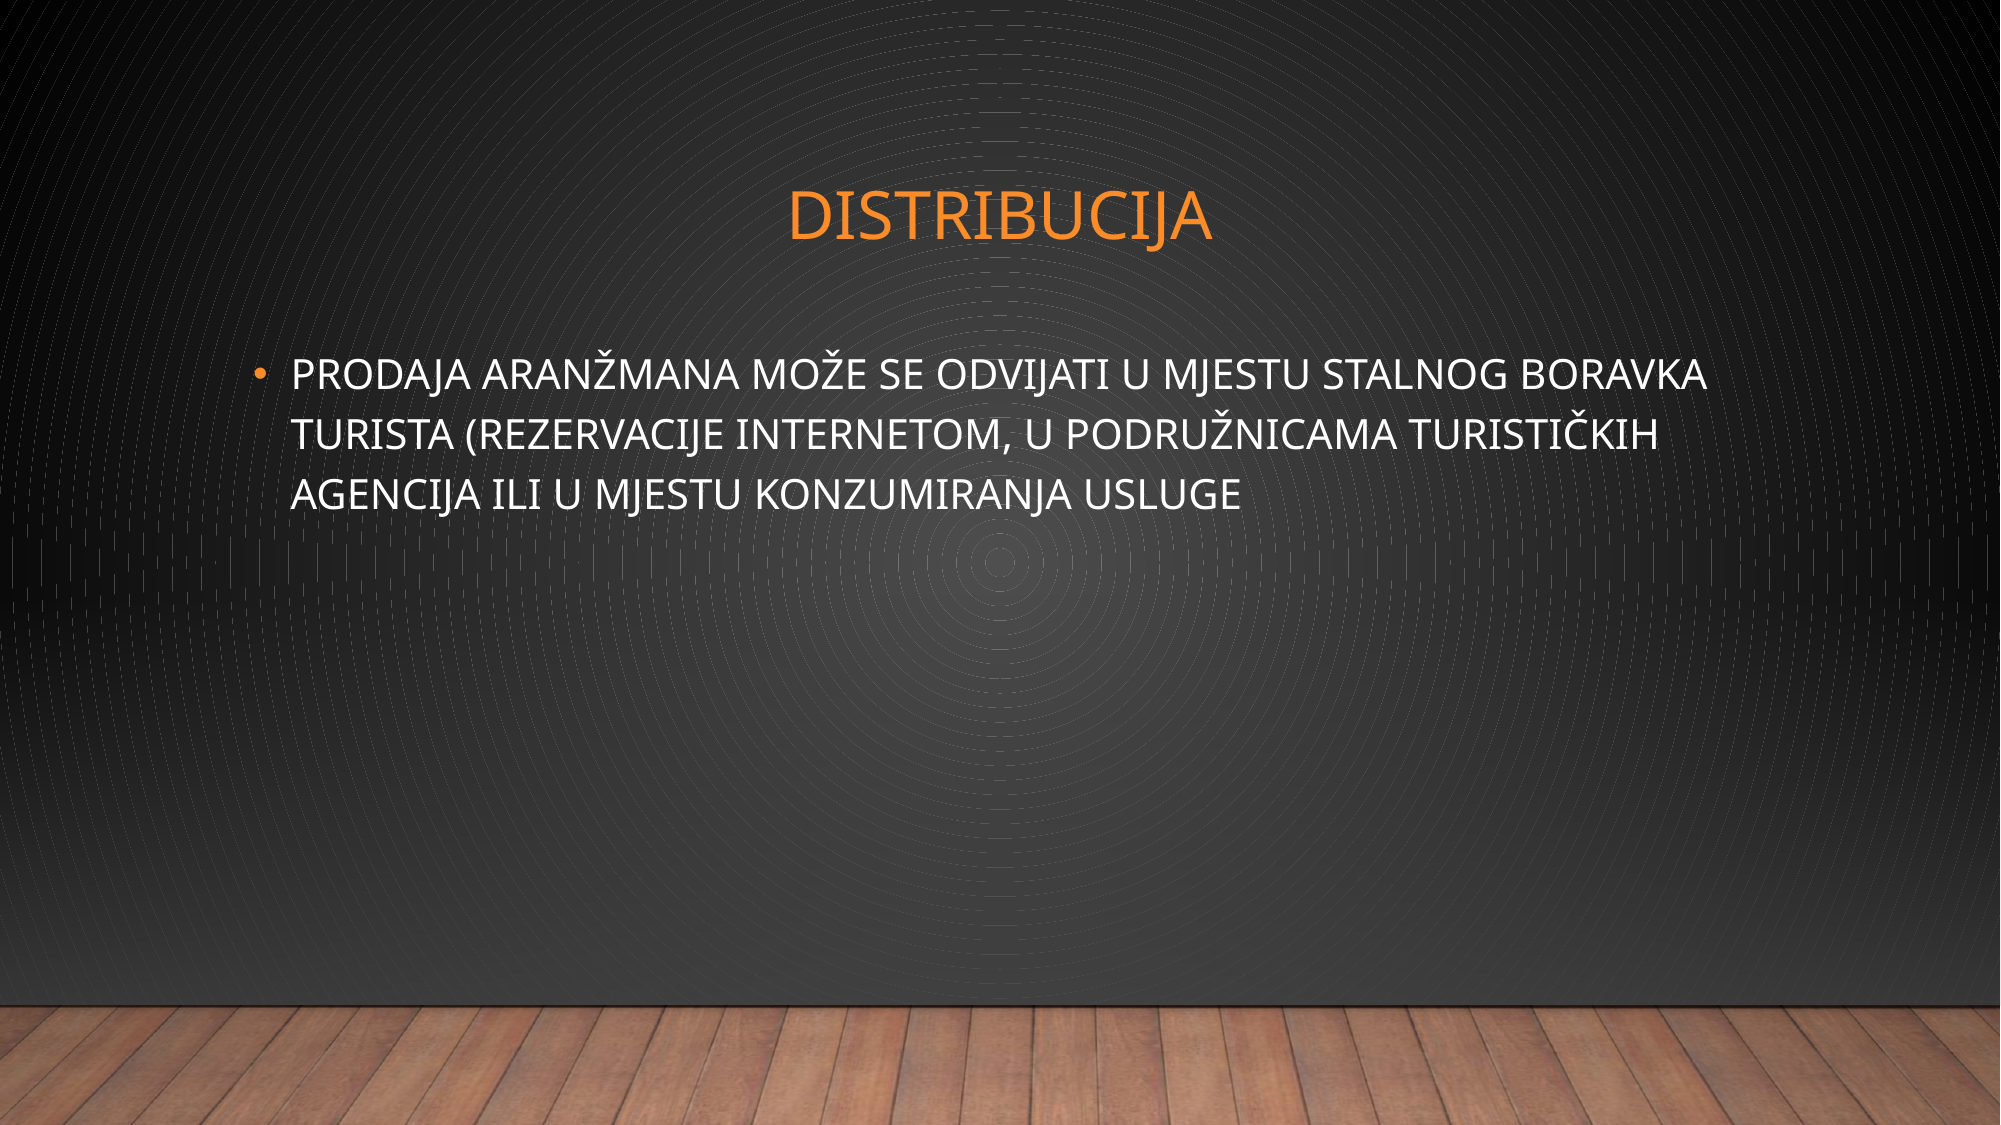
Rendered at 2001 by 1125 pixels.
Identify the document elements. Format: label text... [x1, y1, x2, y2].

list PRODAJA ARANŽMANA MOŽE SE ODVIJATI U MJESTU STALNOG BORAVKA TURISTA (REZERVACIJE INTERNETOM, U PODRUŽNICAMA TURISTIČKIH AGENCIJA ILI U MJESTU KONZUMIRANJA USLUGE [238, 330, 1763, 897]
picture [0, 1005, 2000, 1125]
title DISTRIBUCIJA [238, 131, 1763, 305]
